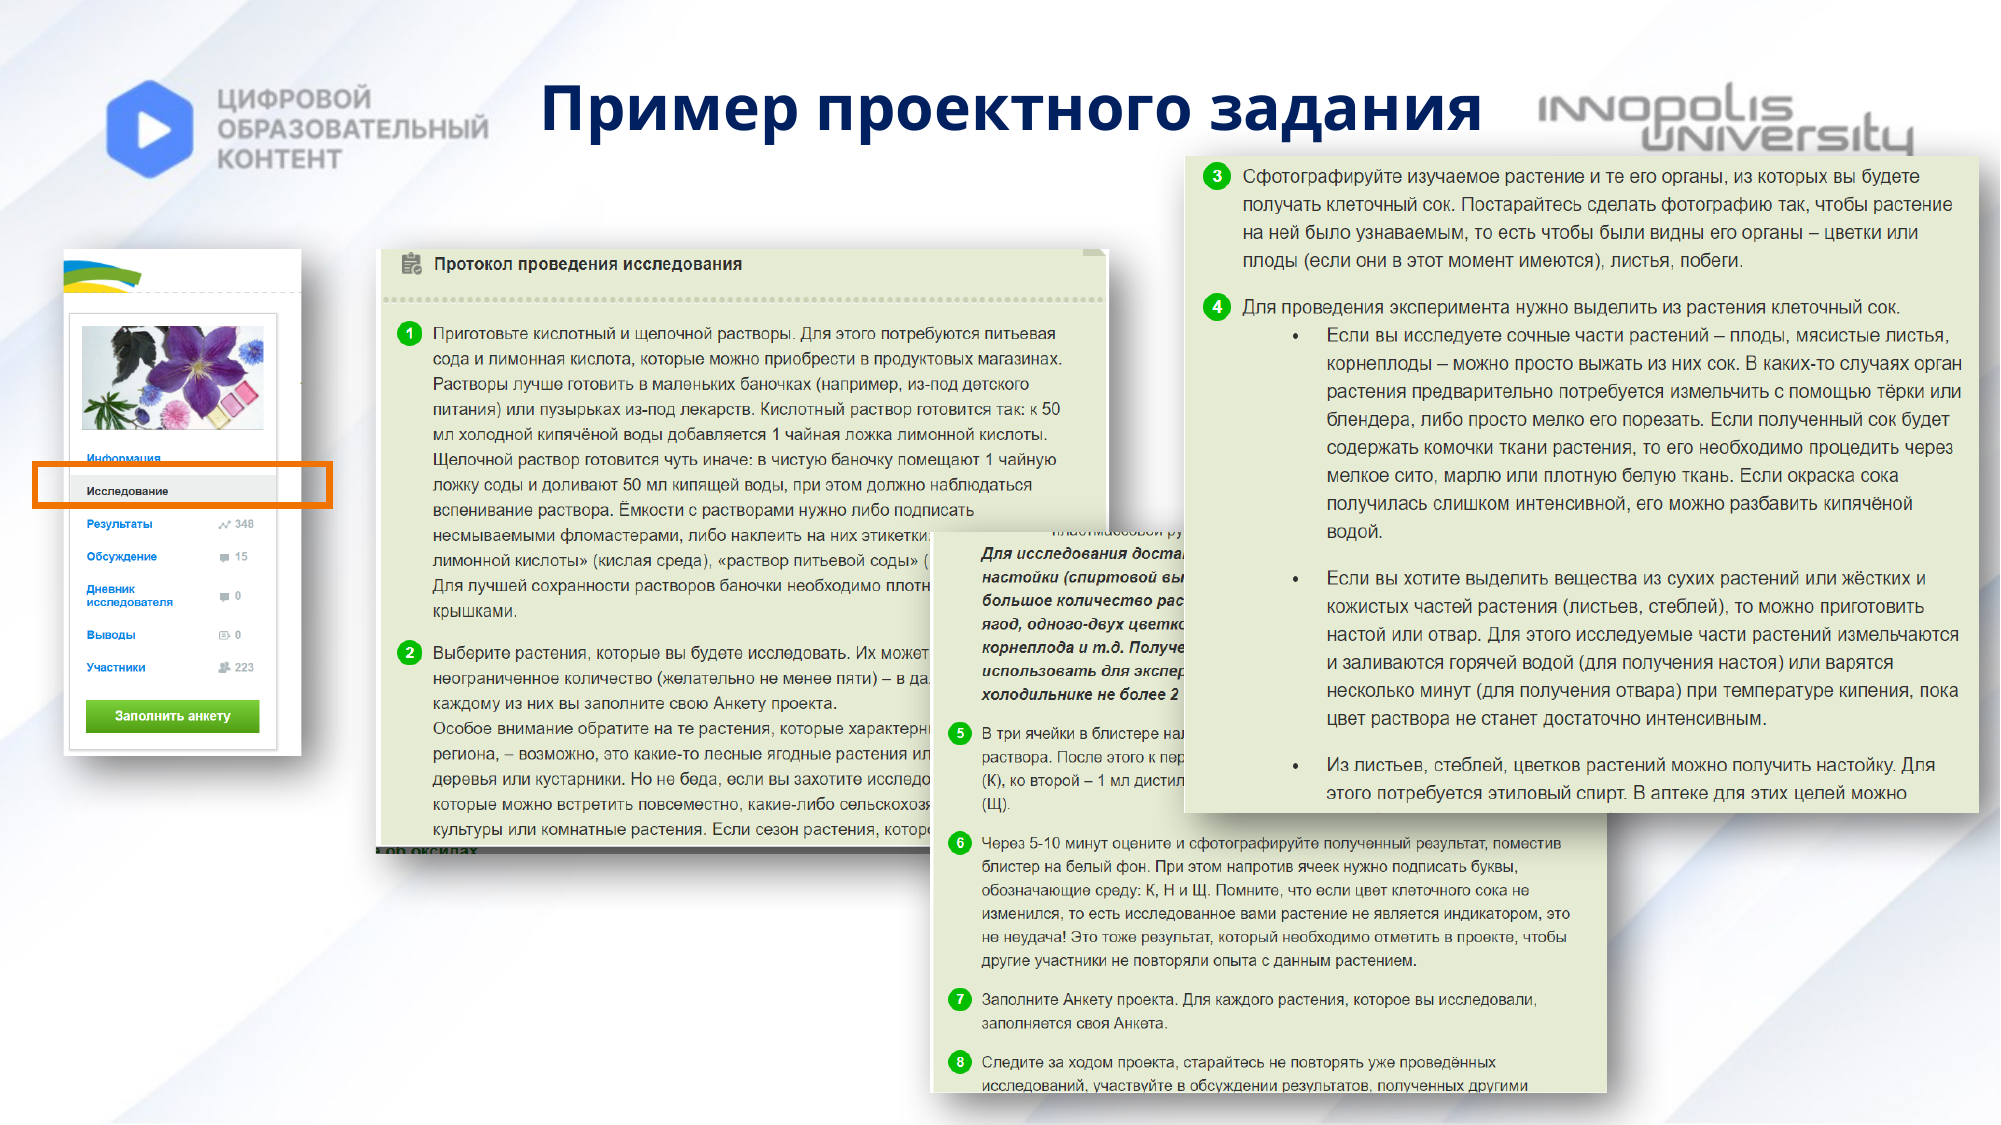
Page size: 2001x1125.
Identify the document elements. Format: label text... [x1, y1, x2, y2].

text_box [34, 463, 63, 506]
picture [0, 0, 2000, 1125]
text_box Пример проектного задания [524, 60, 1647, 151]
text_box [302, 463, 331, 506]
